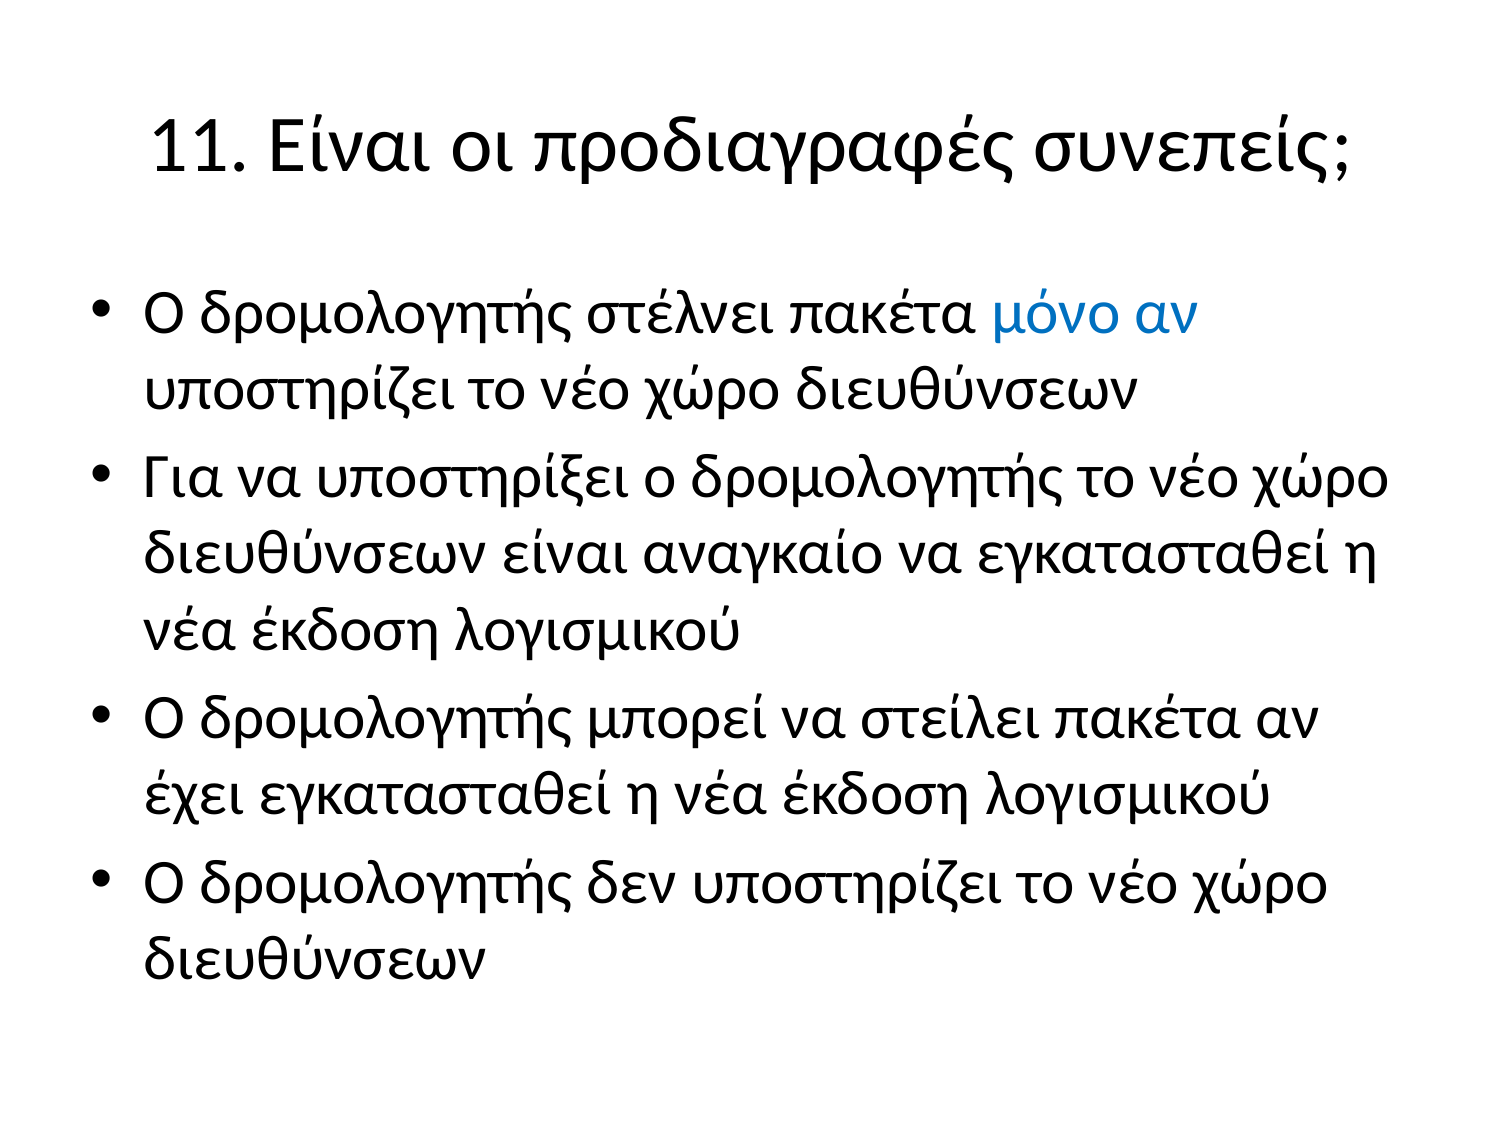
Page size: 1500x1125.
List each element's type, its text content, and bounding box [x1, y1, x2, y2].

list Ο δρομολογητής στέλνει πακέτα μόνο αν υποστηρίζει το νέο χώρο διευθύνσεων Για να υποστηρίξει ο δρομολογητής το νέο χώρο διευθύνσεων είναι αναγκαίο να εγκατασταθεί η νέα έκδοση λογισμικού Ο δρομολογητής μπορεί να στείλει πακέτα αν έχει εγκατασταθεί η νέα έκδοση λογισμικού Ο δρομολογητής δεν υποστηρίζει το νέο χώρο διευθύνσεων [75, 262, 1425, 1005]
title 11. Είναι οι προδιαγραφές συνεπείς; [75, 45, 1425, 233]
